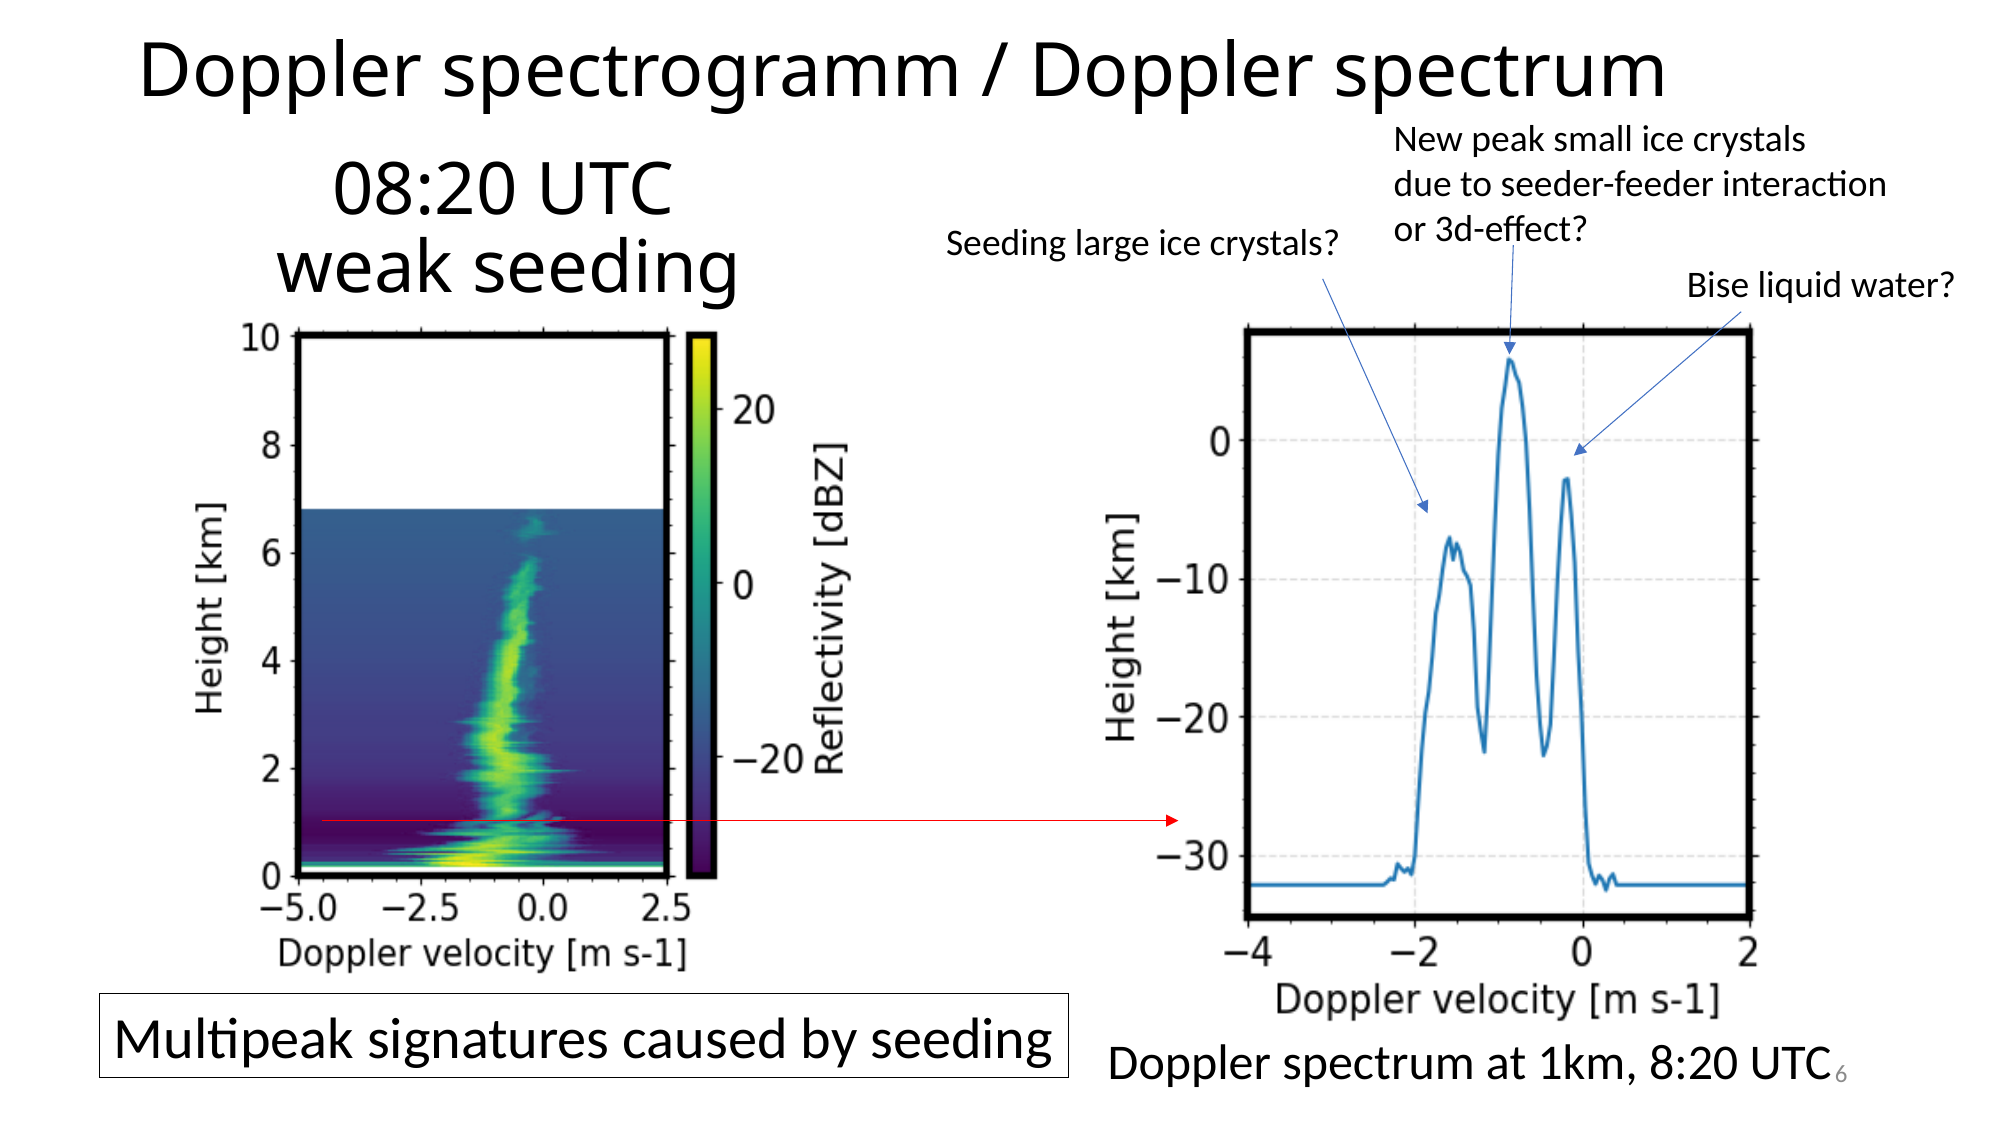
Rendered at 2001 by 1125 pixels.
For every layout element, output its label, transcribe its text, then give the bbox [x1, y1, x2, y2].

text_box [1573, 311, 1742, 456]
text_box Doppler spectrum at 1km, 8:20 UTC [1092, 1022, 1847, 1098]
slide_number 6 [1412, 1042, 1863, 1103]
picture [181, 306, 869, 989]
text_box New peak small ice crystals due to seeder-feeder interaction or 3d-effect? [1378, 106, 1903, 257]
title Doppler spectrogramm / Doppler spectrum [122, 5, 1848, 138]
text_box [1322, 278, 1428, 514]
text_box Multipeak signatures caused by seeding [99, 993, 1069, 1078]
text_box Bise liquid water? [1672, 252, 1972, 313]
text_box Seeding large ice crystals? [931, 210, 1356, 271]
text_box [1509, 245, 1514, 355]
text_box 08:20 UTC weak seeding [124, 142, 777, 318]
picture [1090, 306, 1778, 1040]
